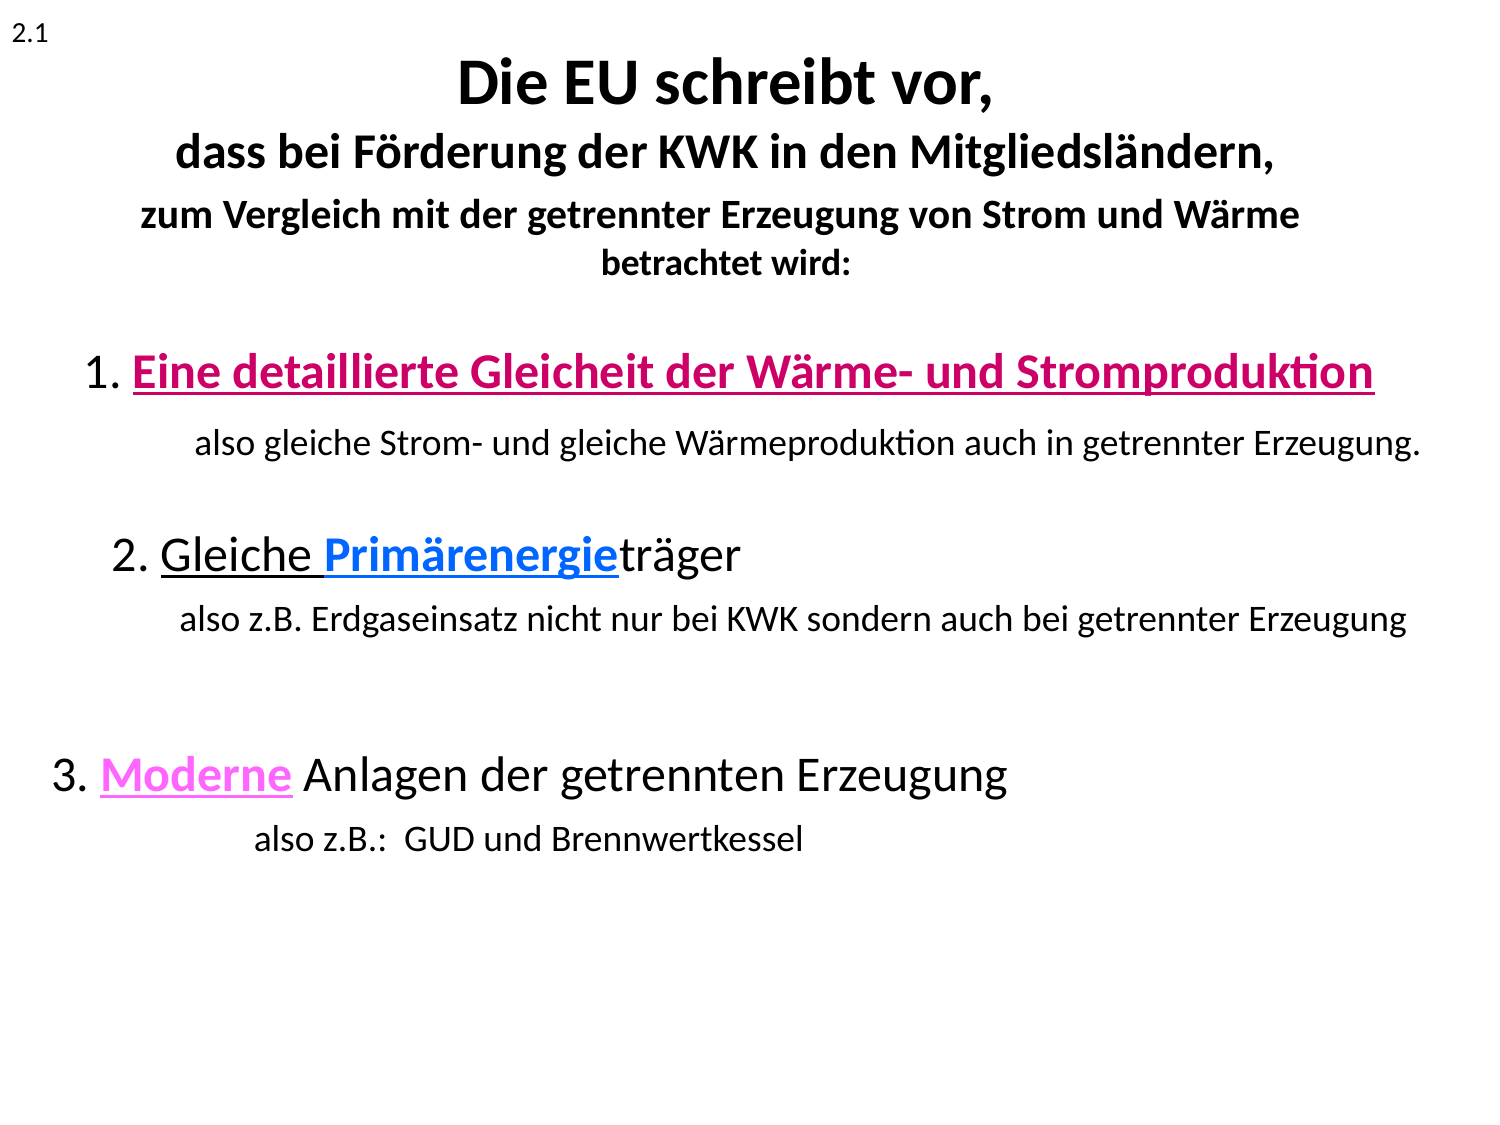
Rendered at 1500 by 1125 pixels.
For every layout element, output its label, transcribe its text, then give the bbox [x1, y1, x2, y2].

text_box 1. Eine detaillierte Gleicheit der Wärme- und Stromproduktion also gleiche Strom- und gleiche Wärmeproduktion auch in getrennter Erzeugung. [83, 338, 1424, 463]
text_box 2.1 [11, 13, 49, 49]
text_box 2. Gleiche Primärenergieträger also z.B. Erdgaseinsatz nicht nur bei KWK sondern auch bei getrennter Erzeugung [111, 521, 1409, 641]
text_box Die EU schreibt vor, dass bei Förderung der KWK in den Mitgliedsländern, zum Vergleich mit der getrennter Erzeugung von Strom und Wärme betrachtet wird: [125, 30, 1327, 336]
text_box 3. Moderne Anlagen der getrennten Erzeugung also z.B.: GUD und Brennwertkessel [36, 733, 1035, 869]
